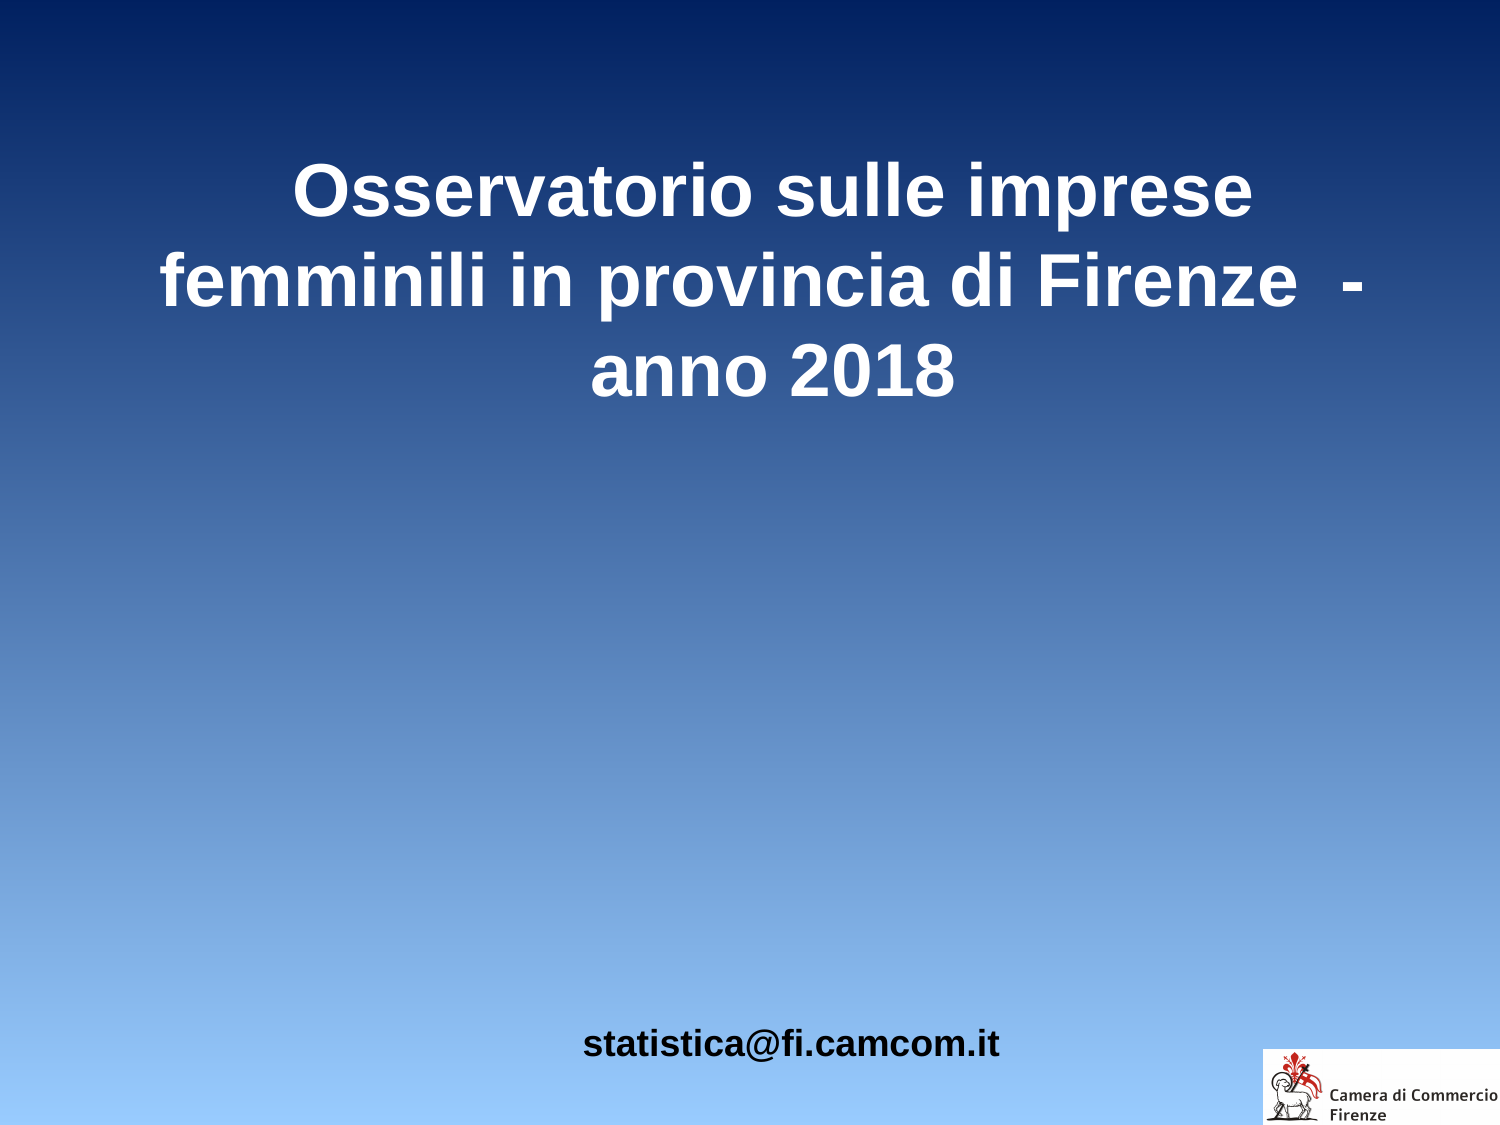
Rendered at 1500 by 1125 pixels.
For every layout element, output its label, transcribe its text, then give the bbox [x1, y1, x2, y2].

title Osservatorio sulle imprese femminili in provincia di Firenze - anno 2018 [123, 158, 1424, 395]
text_box statistica@fi.camcom.it [478, 1011, 1105, 1072]
picture [1263, 1049, 1500, 1125]
